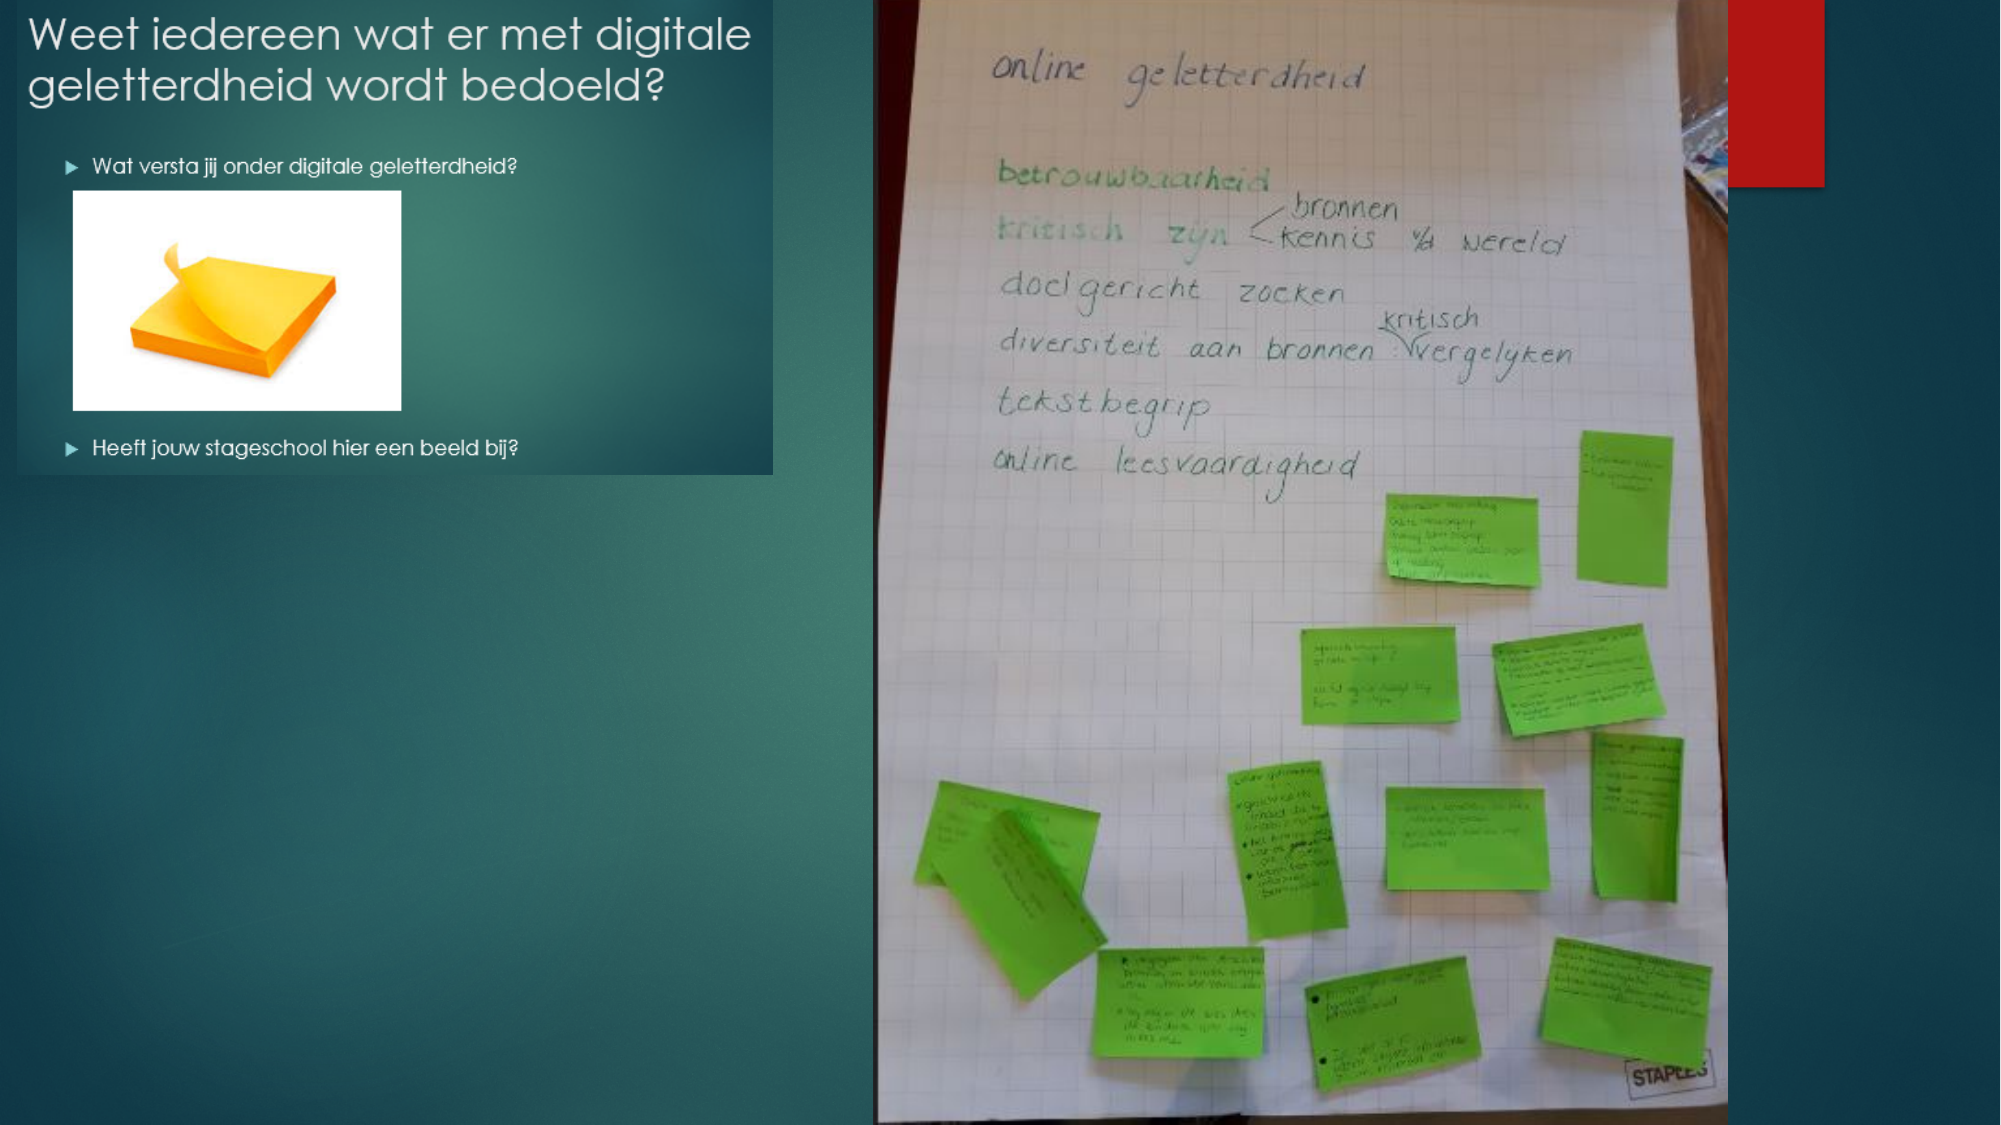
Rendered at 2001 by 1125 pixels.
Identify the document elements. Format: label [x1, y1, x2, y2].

picture [0, 0, 773, 1125]
list [872, 0, 1728, 1125]
